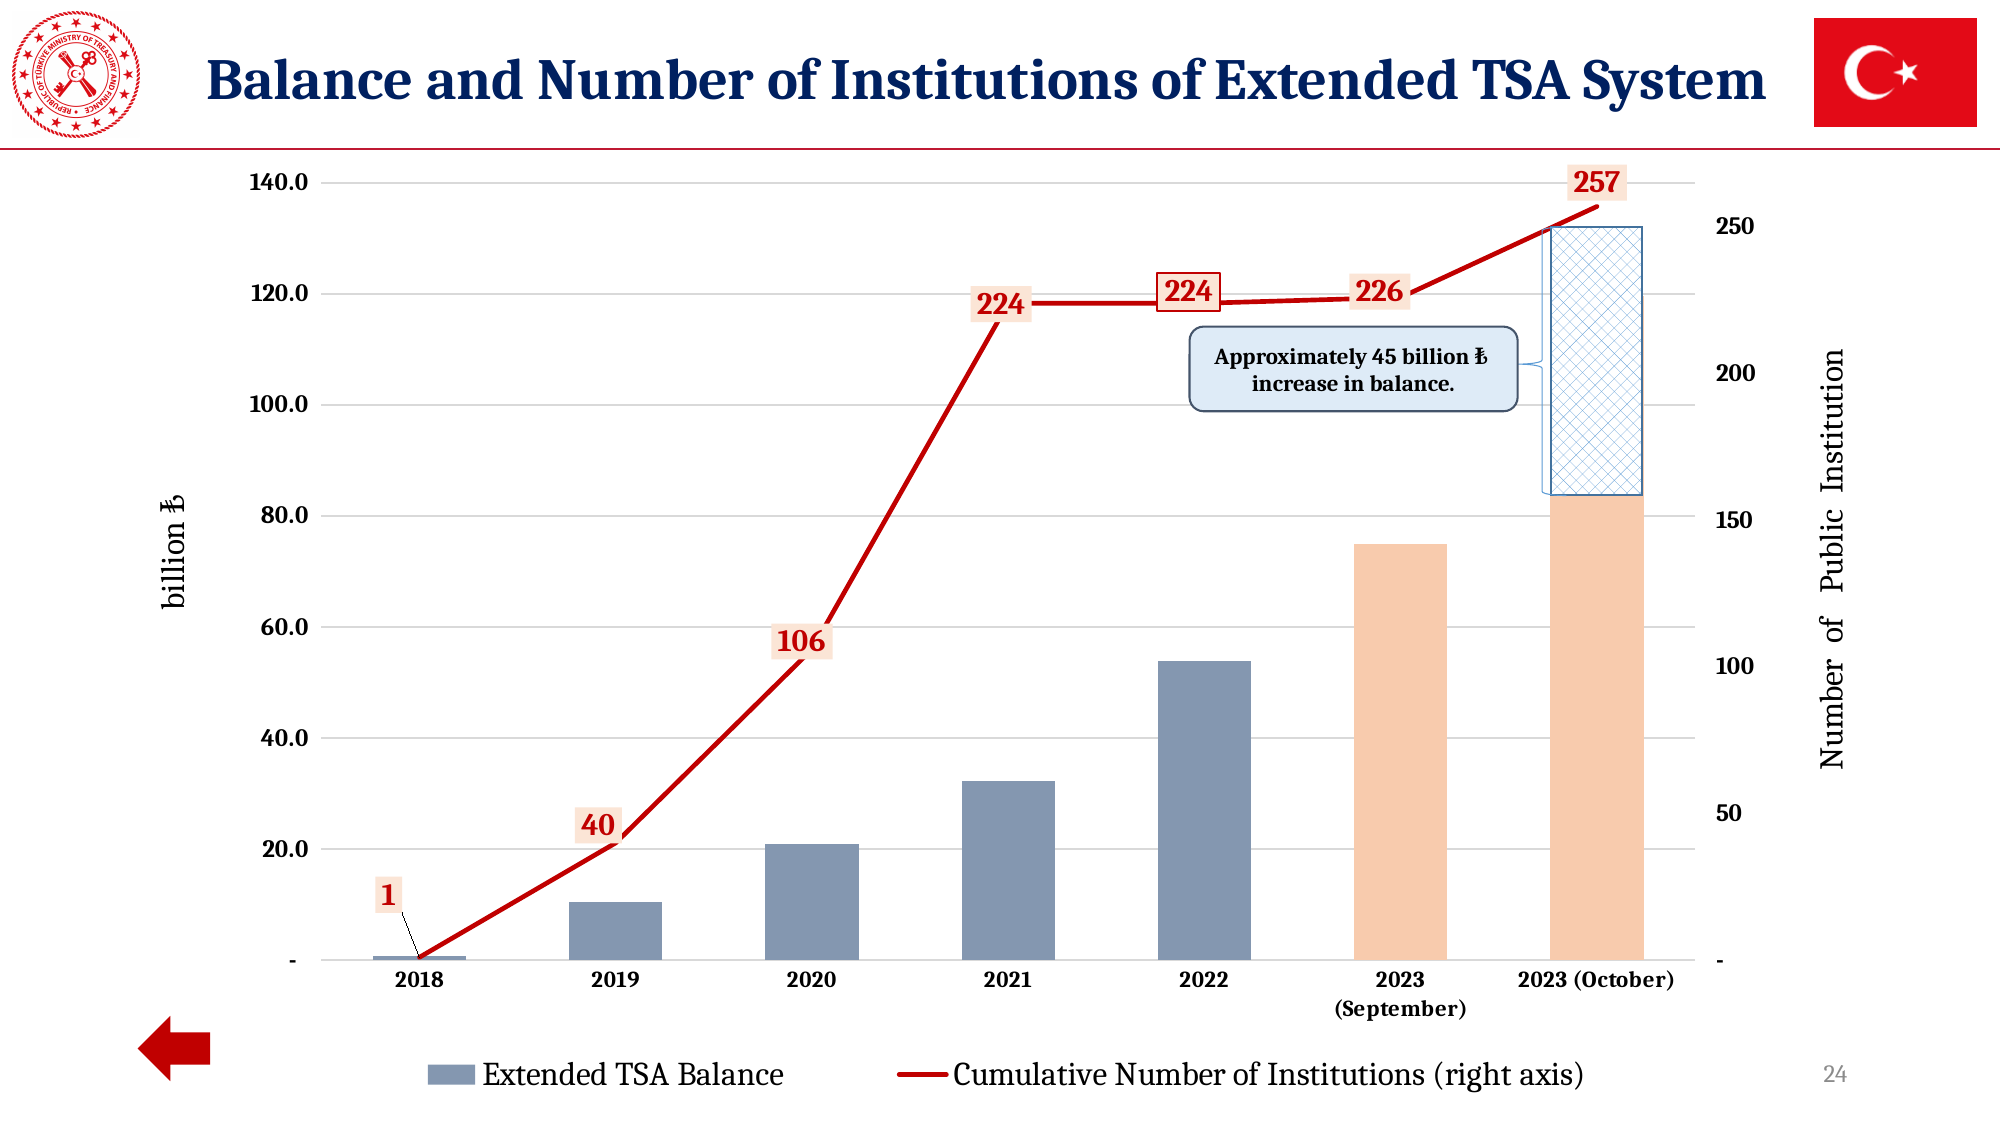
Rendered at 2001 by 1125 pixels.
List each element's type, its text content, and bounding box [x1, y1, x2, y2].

text_box Balance and Number of Institutions of Extended TSA System [145, 33, 1814, 119]
table_header [0, 0, 2000, 148]
picture [12, 11, 140, 138]
picture [1814, 18, 1977, 127]
chart [139, 146, 1863, 1103]
